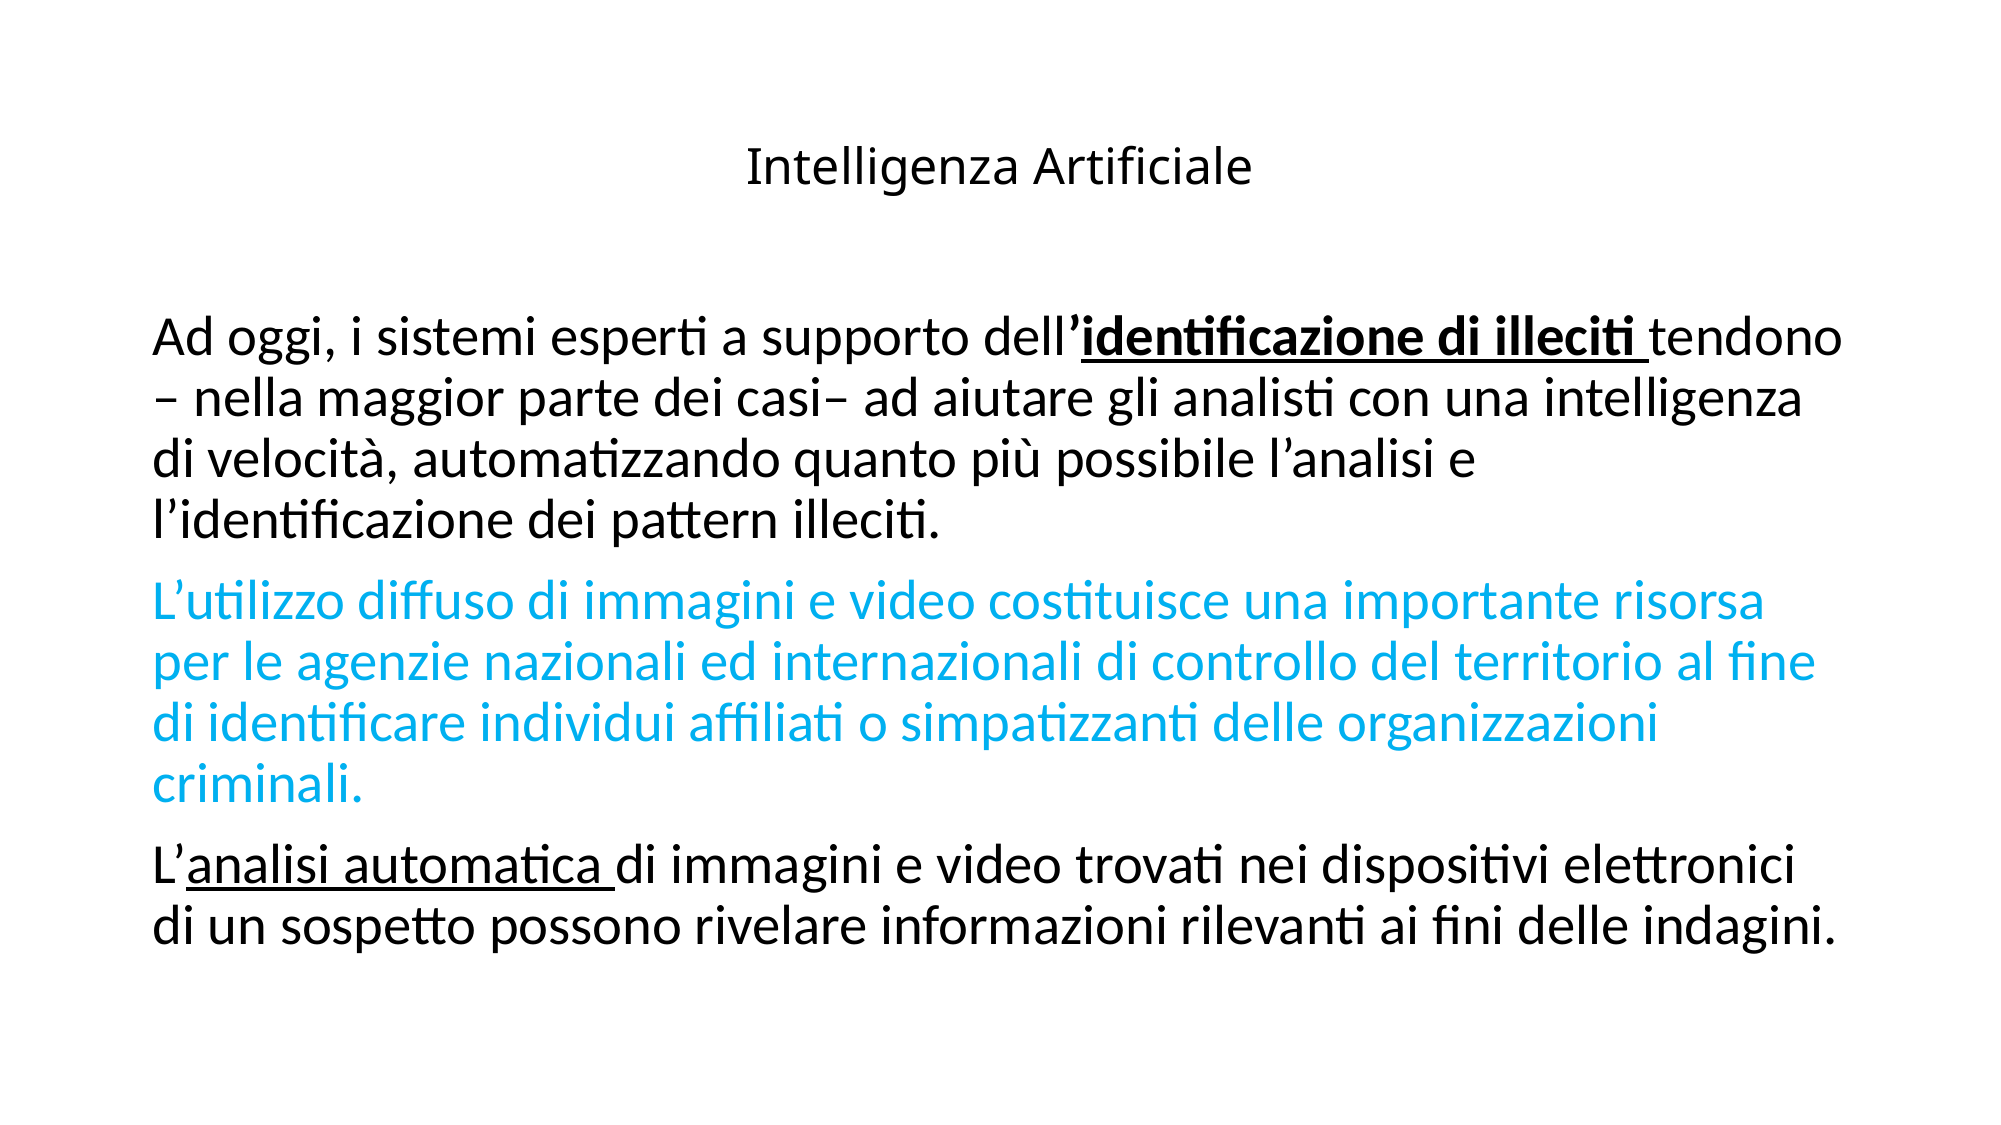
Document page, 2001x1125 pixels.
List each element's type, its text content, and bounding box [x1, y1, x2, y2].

list Ad oggi, i sistemi esperti a supporto dell’identificazione di illeciti tendono – nella maggior parte dei casi– ad aiutare gli analisti con una intelligenza di velocità, automatizzando quanto più possibile l’analisi e l’identificazione dei pattern illeciti. L’utilizzo diffuso di immagini e video costituisce una importante risorsa per le agenzie nazionali ed internazionali di controllo del territorio al fine di identificare individui affiliati o simpatizzanti delle organizzazioni criminali. L’analisi automatica di immagini e video trovati nei dispositivi elettronici di un sospetto possono rivelare informazioni rilevanti ai fini delle indagini. [137, 299, 1863, 1014]
title Intelligenza Artificiale [137, 59, 1863, 278]
